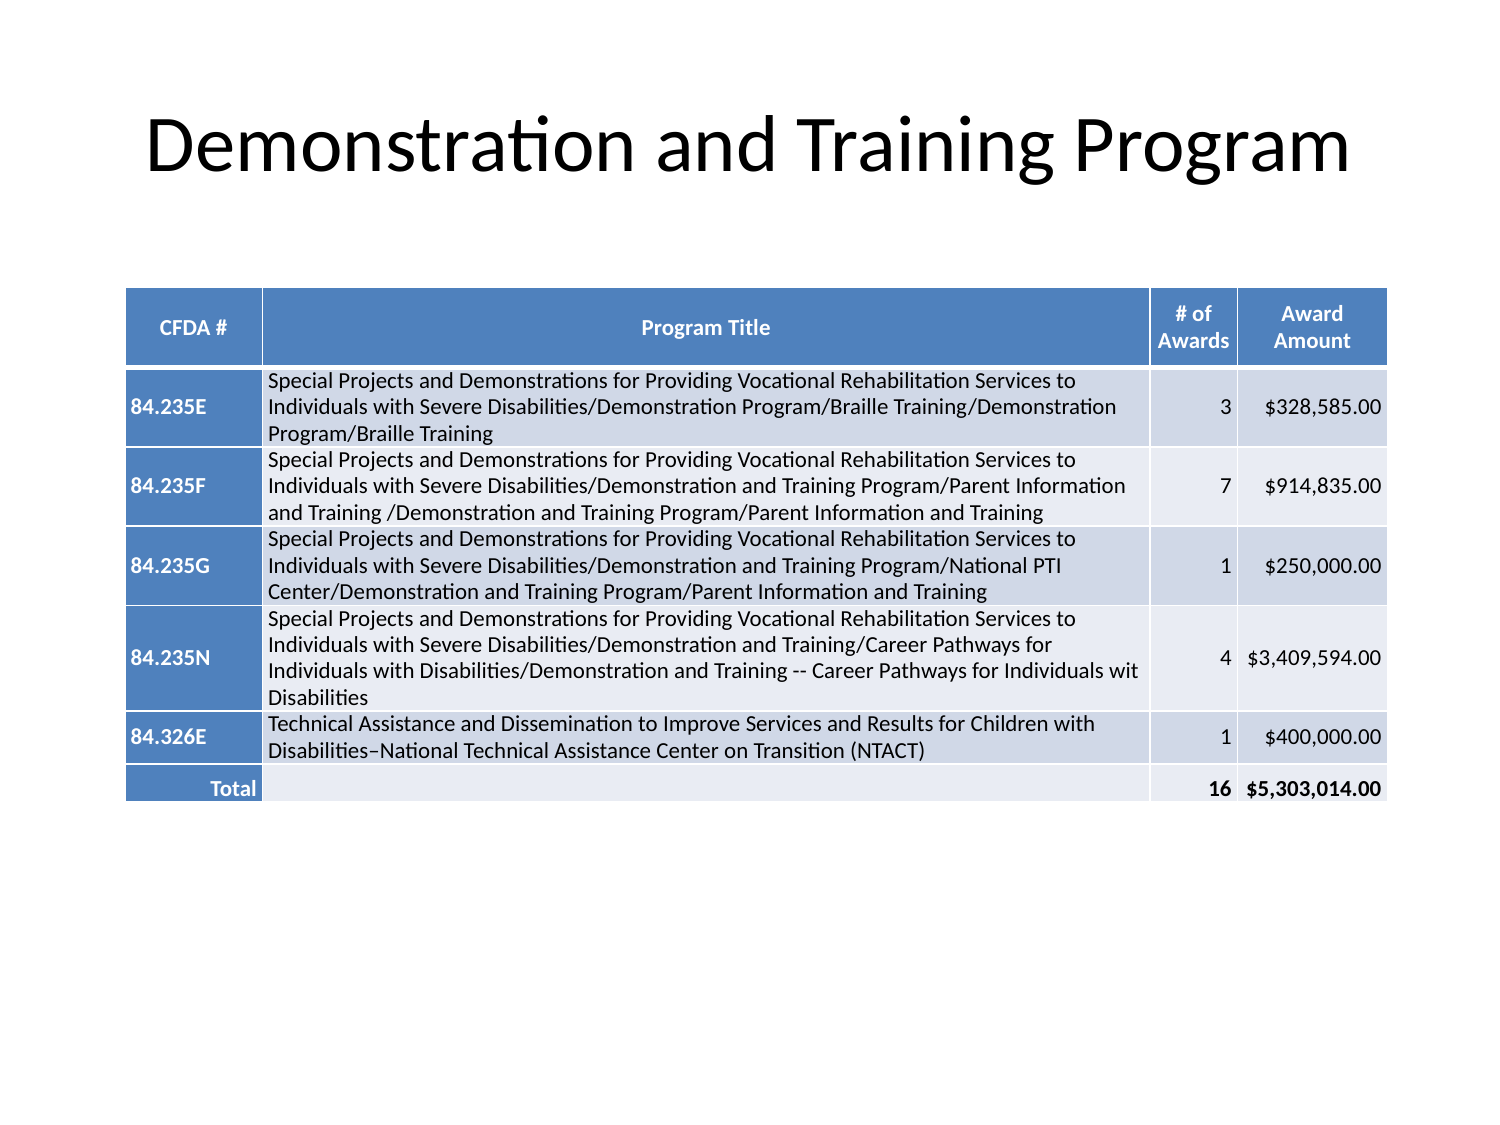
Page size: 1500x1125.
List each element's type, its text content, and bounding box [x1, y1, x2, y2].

table_cell 84.235F [126, 448, 262, 525]
table_cell Special Projects and Demonstrations for Providing Vocational Rehabilitation Services to Individuals with Severe Disabilities/Demonstration and Training Program/National PTI Center/Demonstration and Training Program/Parent Information and Training [263, 527, 1149, 605]
table_header CFDA # [126, 288, 262, 365]
table_cell 4 [1151, 606, 1237, 710]
table_cell 1 [1151, 527, 1237, 605]
table_cell 1 [1151, 712, 1237, 763]
table_cell 84.235E [126, 370, 262, 446]
table_cell 84.235N [126, 606, 262, 710]
table_cell [263, 765, 1149, 801]
table_cell Special Projects and Demonstrations for Providing Vocational Rehabilitation Services to Individuals with Severe Disabilities/Demonstration and Training Program/Parent Information and Training /Demonstration and Training Program/Parent Information and Training [263, 448, 1149, 525]
table_header # of Awards [1151, 288, 1237, 365]
table_cell Special Projects and Demonstrations for Providing Vocational Rehabilitation Services to Individuals with Severe Disabilities/Demonstration and Training/Career Pathways for Individuals with Disabilities/Demonstration and Training -- Career Pathways for Individuals wit Disabilities [263, 606, 1149, 710]
table_cell $400,000.00 [1238, 712, 1387, 763]
table_cell $250,000.00 [1238, 527, 1387, 605]
title Demonstration and Training Program [75, 45, 1425, 233]
table_cell Special Projects and Demonstrations for Providing Vocational Rehabilitation Services to Individuals with Severe Disabilities/Demonstration Program/Braille Training/Demonstration Program/Braille Training [263, 370, 1149, 446]
table_cell $5,303,014.00 [1238, 765, 1387, 801]
table_cell Total [126, 765, 262, 801]
table_header Program Title [263, 288, 1149, 365]
table_cell 7 [1151, 448, 1237, 525]
table_cell 84.326E [126, 712, 262, 763]
table_cell 16 [1151, 765, 1237, 801]
table_cell 3 [1151, 370, 1237, 446]
table_cell Technical Assistance and Dissemination to Improve Services and Results for Children with Disabilities–National Technical Assistance Center on Transition (NTACT) [263, 712, 1149, 763]
table_cell 84.235G [126, 527, 262, 605]
table_cell $3,409,594.00 [1238, 606, 1387, 710]
table_header Award Amount [1238, 288, 1387, 365]
table_cell $328,585.00 [1238, 370, 1387, 446]
table_cell $914,835.00 [1238, 448, 1387, 525]
